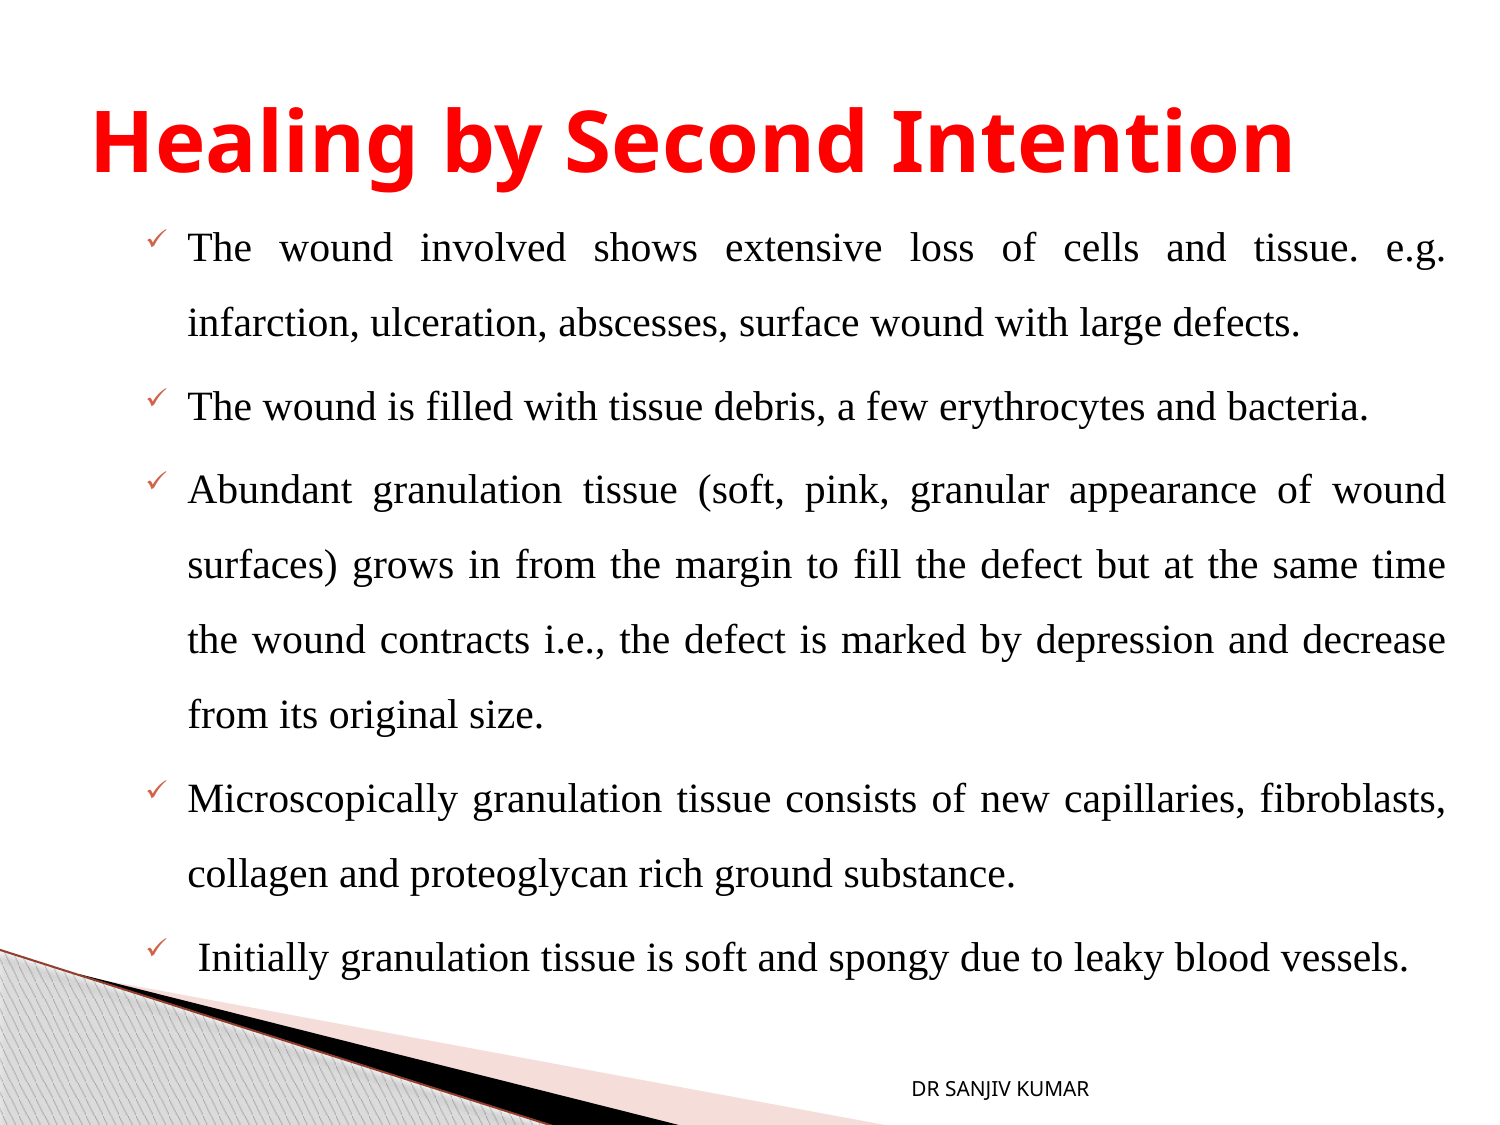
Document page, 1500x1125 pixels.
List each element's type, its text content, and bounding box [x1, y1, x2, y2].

list The wound involved shows extensive loss of cells and tissue. e.g. infarction, ulceration, abscesses, surface wound with large defects. The wound is filled with tissue debris, a few erythrocytes and bacteria. Abundant granulation tissue (soft, pink, granular appearance of wound surfaces) grows in from the margin to fill the defect but at the same time the wound contracts i.e., the defect is marked by depression and decrease from its original size. Microscopically granulation tissue consists of new capillaries, fibroblasts, collagen and proteoglycan rich ground substance. Initially granulation tissue is soft and spongy due to leaky blood vessels. [112, 187, 1463, 1020]
title Healing by Second Intention [75, 45, 1425, 233]
footer DR SANJIV KUMAR [718, 1051, 1105, 1112]
